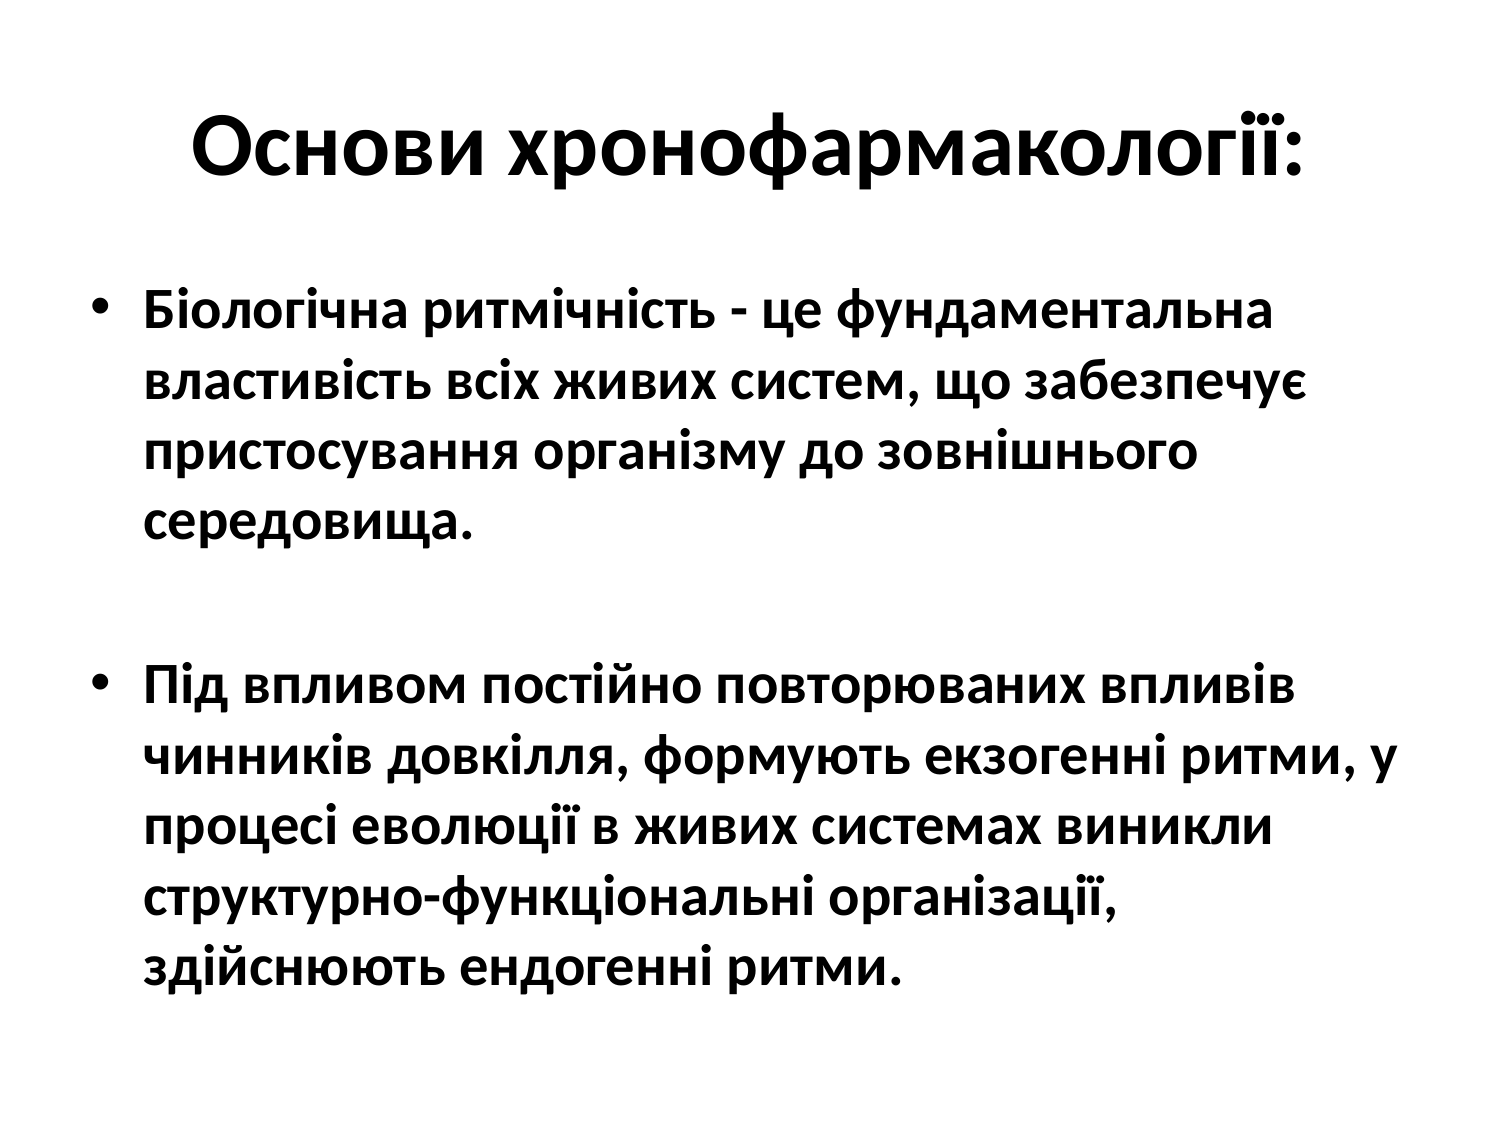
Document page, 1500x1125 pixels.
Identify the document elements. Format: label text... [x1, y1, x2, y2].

list Біологічна ритмічність - це фундаментальна властивість всіх живих систем, що забезпечує пристосування організму до зовнішнього середовища. Під впливом постійно повторюваних впливів чинників довкілля, формують екзогенні ритми, у процесі еволюції в живих системах виникли структурно-функціональні організації, здійснюють ендогенні ритми. [74, 262, 1426, 1006]
title Основи хронофармакології: [74, 44, 1426, 233]
